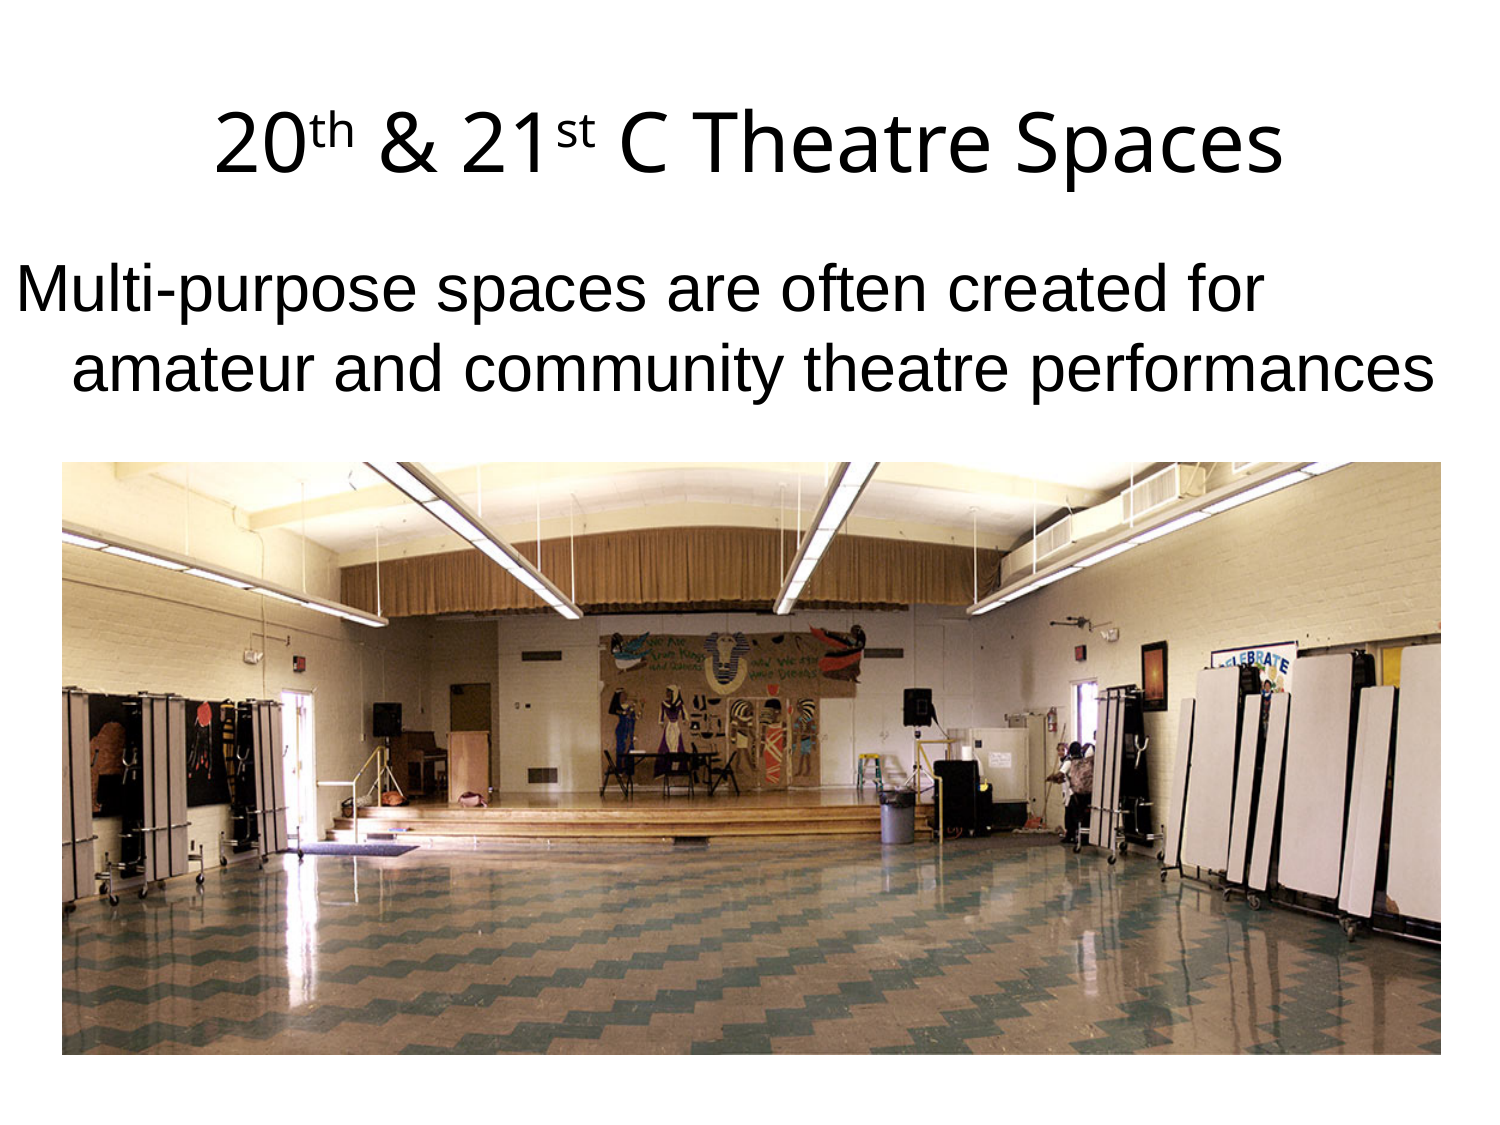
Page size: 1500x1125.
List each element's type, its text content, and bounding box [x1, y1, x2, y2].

title 20th & 21st C Theatre Spaces [74, 44, 1426, 233]
picture [62, 462, 1441, 1055]
list Multi-purpose spaces are often created for amateur and community theatre performances [0, 237, 1476, 1006]
